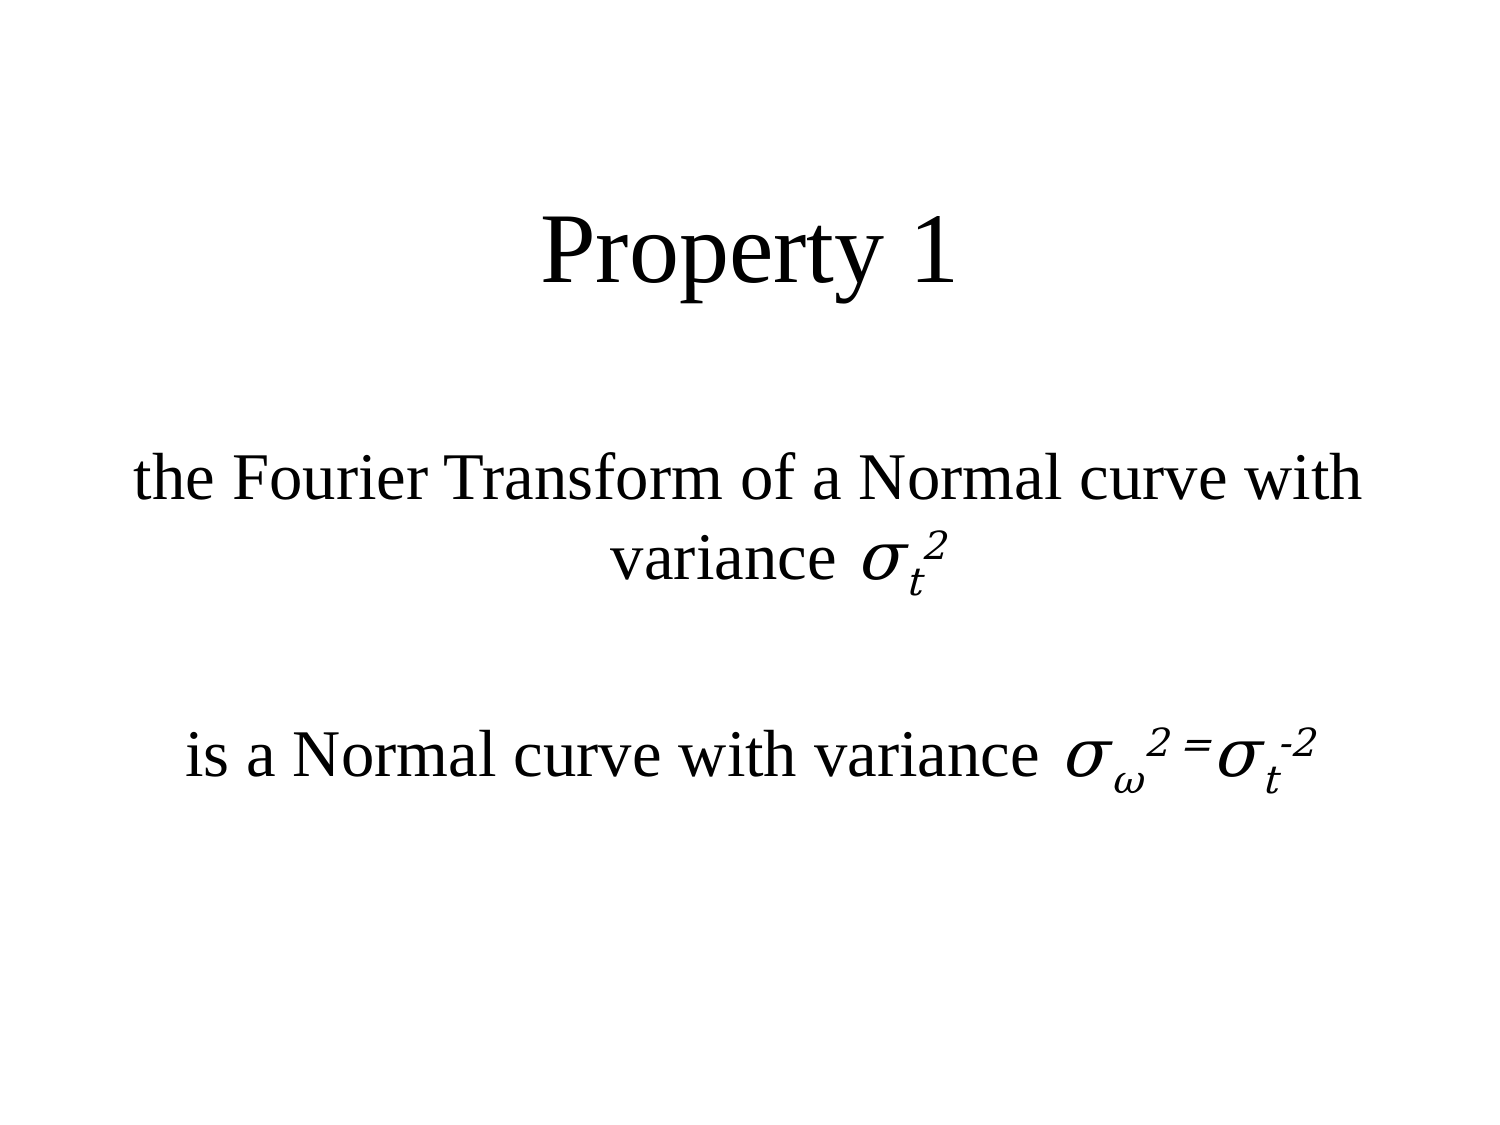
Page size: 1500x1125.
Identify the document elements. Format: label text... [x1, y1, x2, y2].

text_box the Fourier Transform of a Normal curve with variance σt2 is a Normal curve with variance σω2 =σt-2 [0, 425, 1500, 825]
text_box Property 1 [0, 174, 1500, 363]
